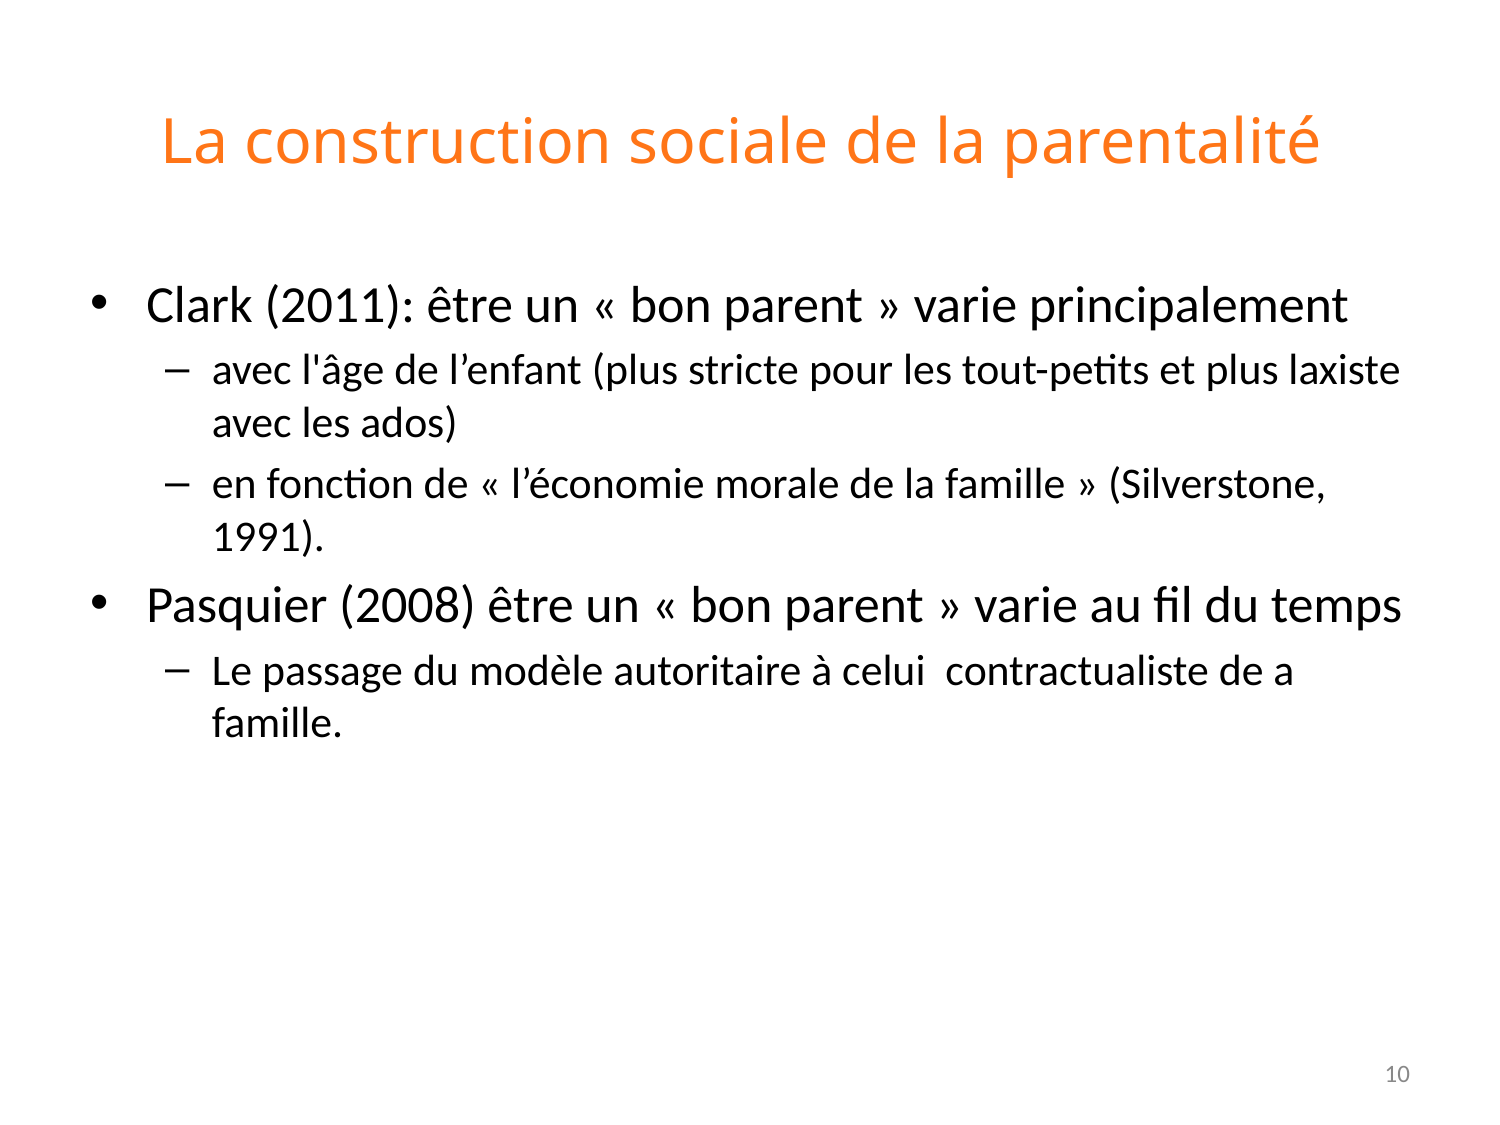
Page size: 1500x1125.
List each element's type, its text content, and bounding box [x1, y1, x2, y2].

title La construction sociale de la parentalité [75, 45, 1425, 233]
slide_number 10 [1074, 1042, 1425, 1103]
list Clark (2011): être un « bon parent » varie principalement avec l'âge de l’enfant (plus stricte pour les tout-petits et plus laxiste avec les ados) en fonction de « l’économie morale de la famille » (Silverstone, 1991). Pasquier (2008) être un « bon parent » varie au fil du temps Le passage du modèle autoritaire à celui contractualiste de a famille. [75, 262, 1425, 1005]
